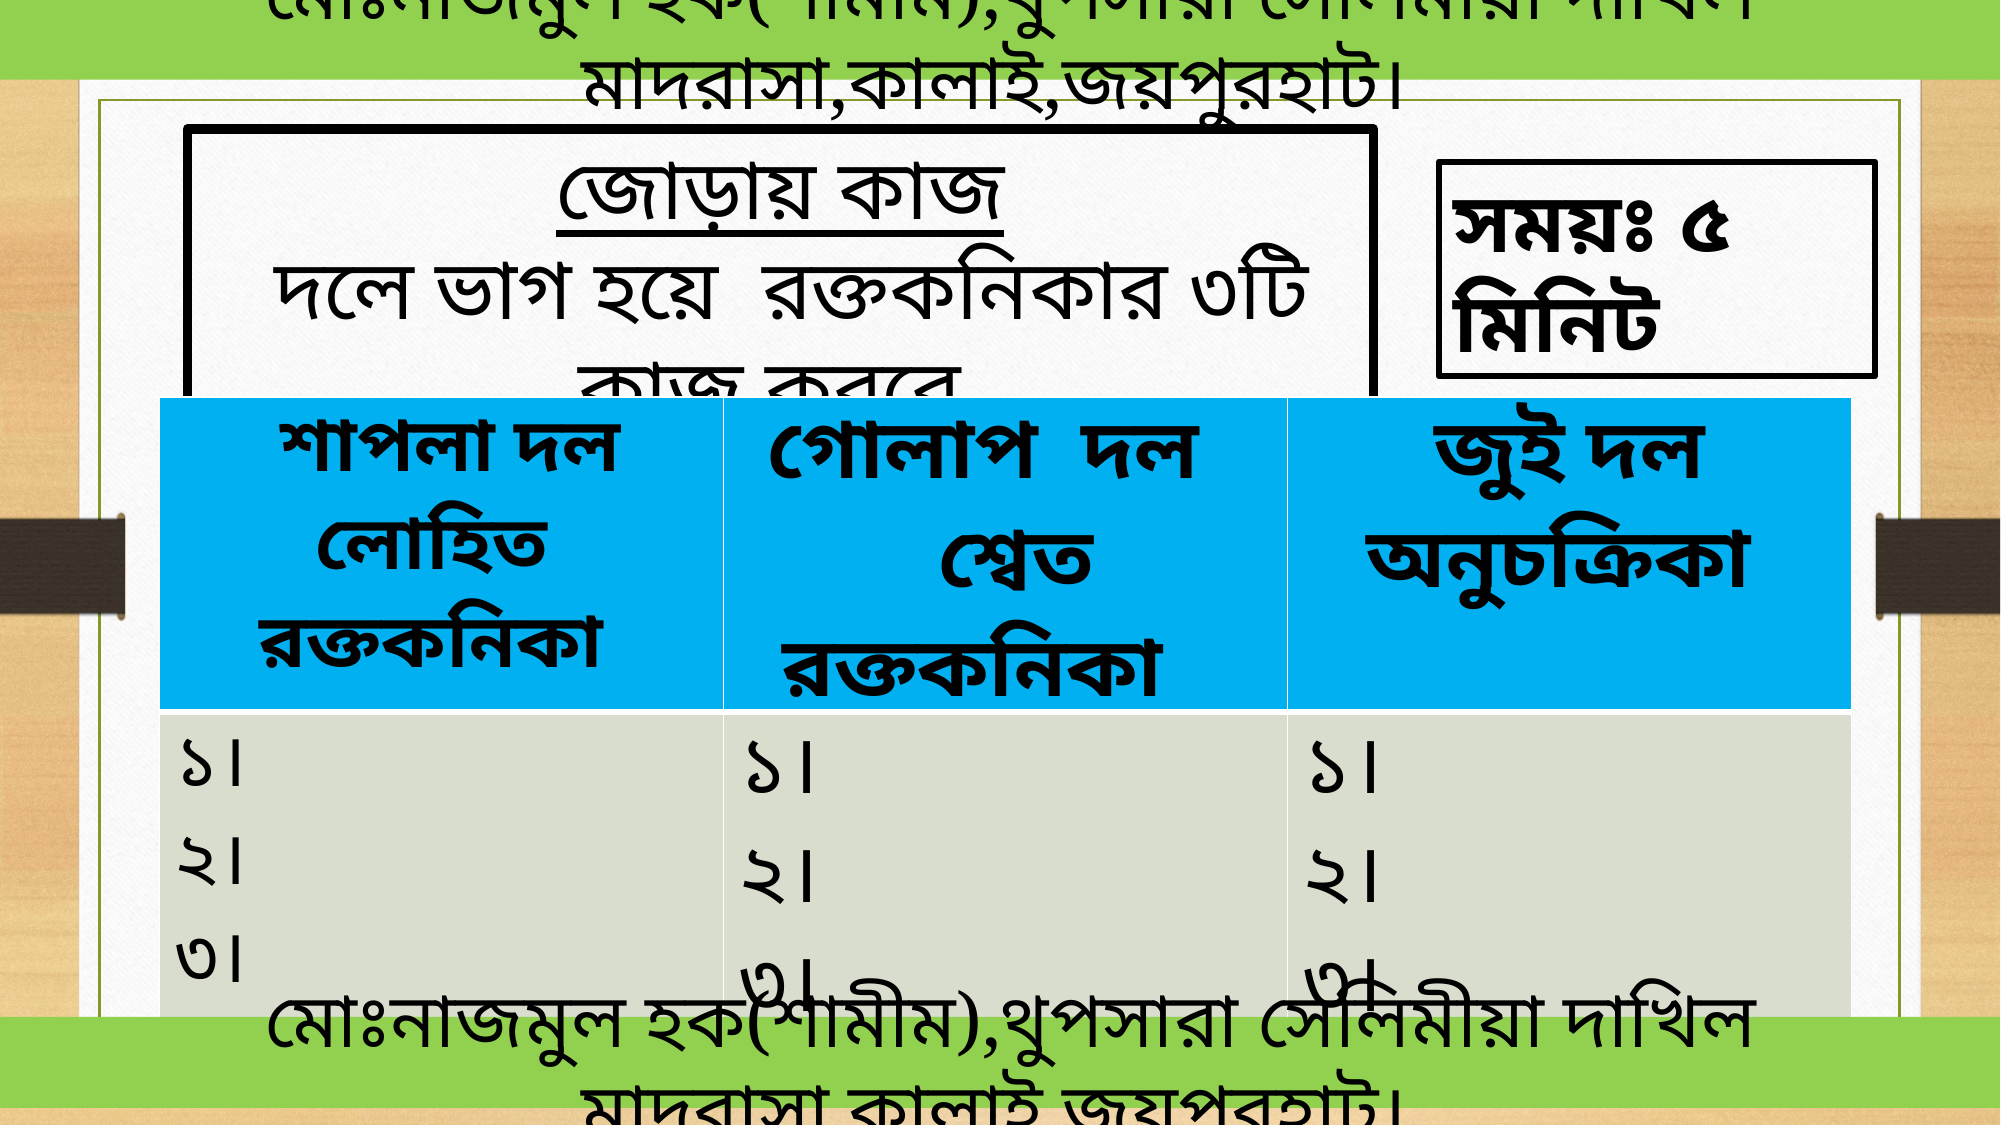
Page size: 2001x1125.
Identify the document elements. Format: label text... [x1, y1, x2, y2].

picture [0, 0, 2001, 1125]
table_header গোলাপ দল শ্বেত রক্তকনিকা [724, 398, 1287, 709]
text_box মোঃনাজমুল হক(শামীম),থুপসারা সেলিমীয়া দাখিল মাদরাসা,কালাই,জয়পুরহাট। [0, 1015, 2000, 1110]
table_header জুই দল অনুচক্রিকা [1288, 398, 1851, 709]
table_cell ১। ২। ৩। [1288, 715, 1851, 1015]
table_header শাপলা দল লোহিত রক্তকনিকা [160, 398, 723, 709]
text_box মোঃনাজমুল হক(শামীম),থুপসারা সেলিমীয়া দাখিল মাদরাসা,কালাই,জয়পুরহাট। [0, 0, 2000, 81]
table_cell ১। ২। ৩। [724, 715, 1287, 1015]
text_box সময়ঃ ৫ মিনিট [1438, 161, 1875, 377]
text_box জোড়ায় কাজ দলে ভাগ হয়ে রক্তকনিকার ৩টি কাজ করবে [187, 128, 1374, 396]
table_cell ১। ২। ৩। [160, 715, 723, 1015]
